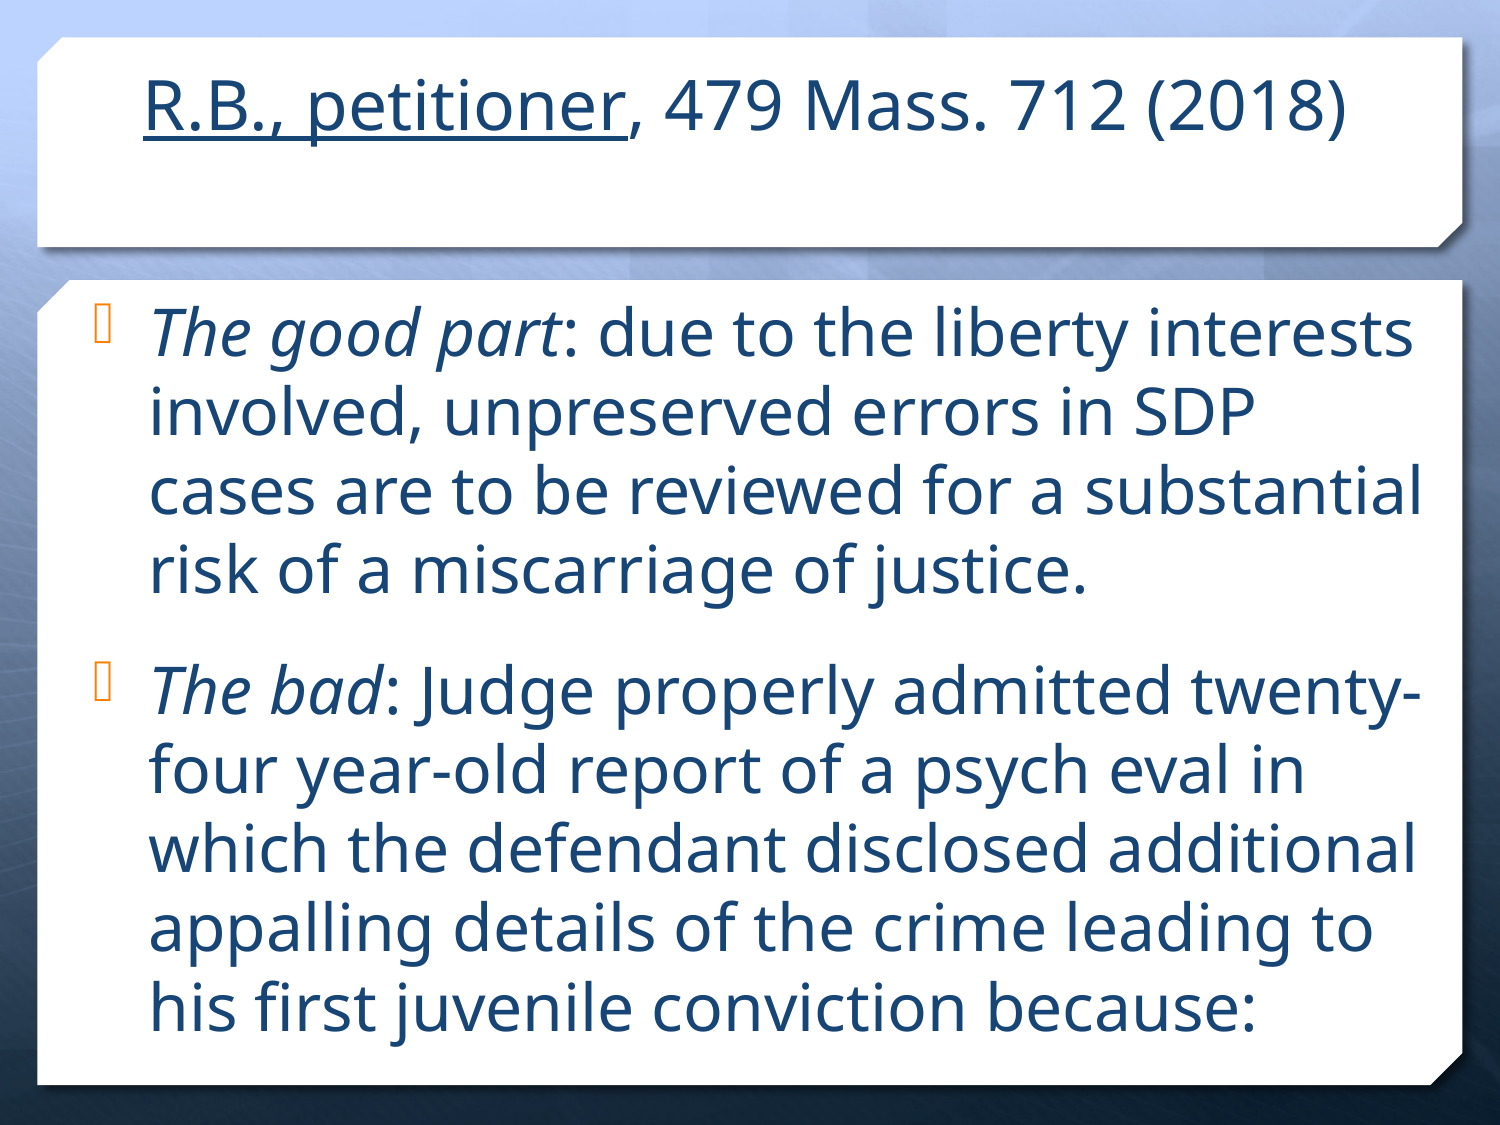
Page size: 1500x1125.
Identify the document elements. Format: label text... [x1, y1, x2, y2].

title R.B., petitioner, 479 Mass. 712 (2018) [127, 48, 1372, 236]
list The good part: due to the liberty interests involved, unpreserved errors in SDP cases are to be reviewed for a substantial risk of a miscarriage of justice. The bad: Judge properly admitted twenty-four year-old report of a psych eval in which the defendant disclosed additional appalling details of the crime leading to his first juvenile conviction because: [77, 282, 1447, 1062]
